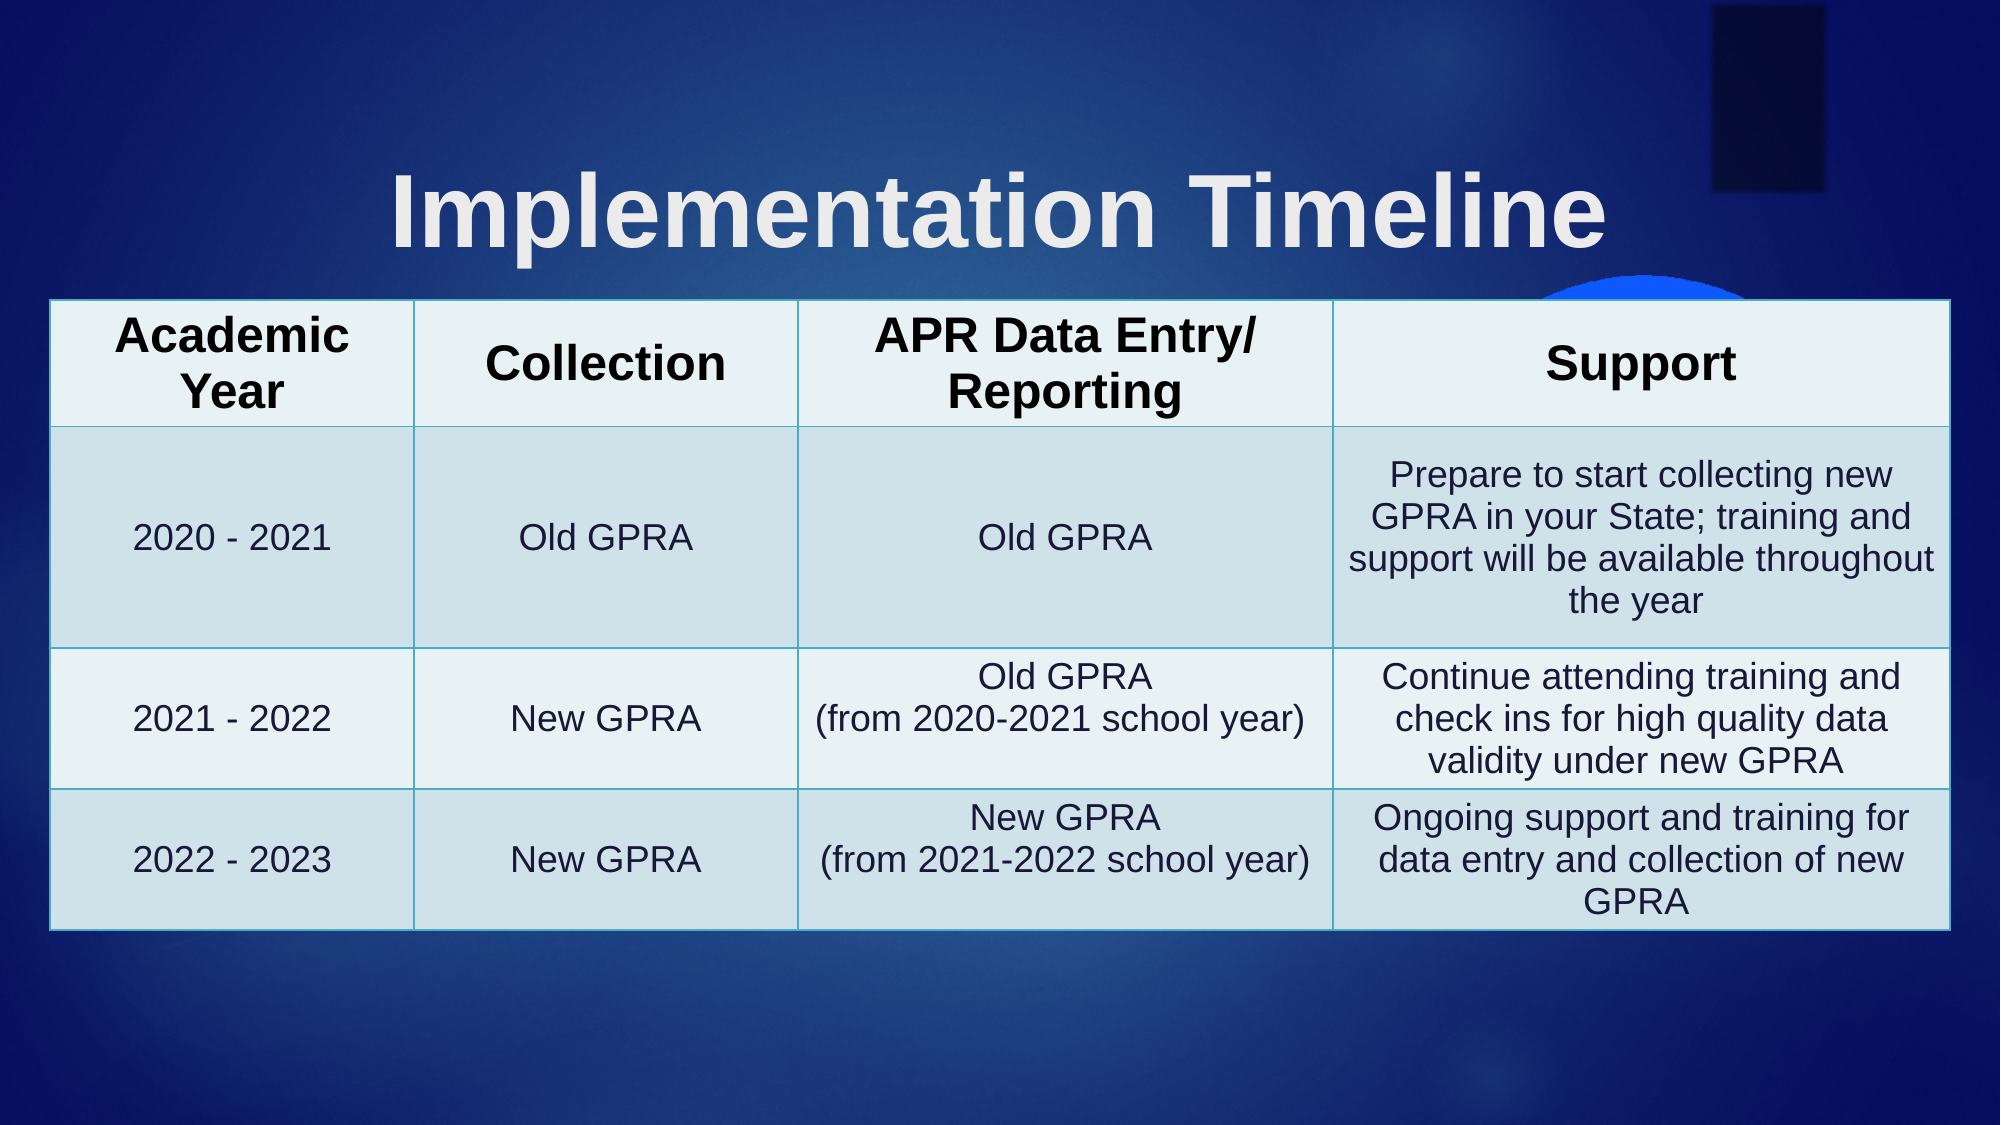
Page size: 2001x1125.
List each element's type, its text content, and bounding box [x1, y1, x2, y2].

table_cell New GPRA (from 2021-2022 school year) [799, 790, 1332, 929]
table_cell Old GPRA [415, 427, 797, 647]
table_cell Old GPRA [799, 427, 1332, 647]
table_header Collection [415, 301, 797, 426]
table_cell Continue attending training and check ins for high quality data validity under new GPRA [1334, 649, 1949, 788]
table_cell New GPRA [415, 649, 797, 788]
table_header APR Data Entry/ Reporting [799, 301, 1332, 426]
table_header Support [1334, 301, 1949, 426]
table_cell 2022 - 2023 [51, 790, 413, 929]
title Implementation Timeline [50, 143, 1950, 270]
table_header Academic Year [51, 301, 413, 426]
table_cell 2020 - 2021 [51, 427, 413, 647]
picture [0, 0, 2000, 1125]
table_cell 2021 - 2022 [51, 649, 413, 788]
table_cell Ongoing support and training for data entry and collection of new GPRA [1334, 790, 1949, 929]
table_cell Prepare to start collecting new GPRA in your State; training and support will be available throughout the year [1334, 427, 1949, 647]
table_cell Old GPRA (from 2020-2021 school year) [799, 649, 1332, 788]
table_cell New GPRA [415, 790, 797, 929]
